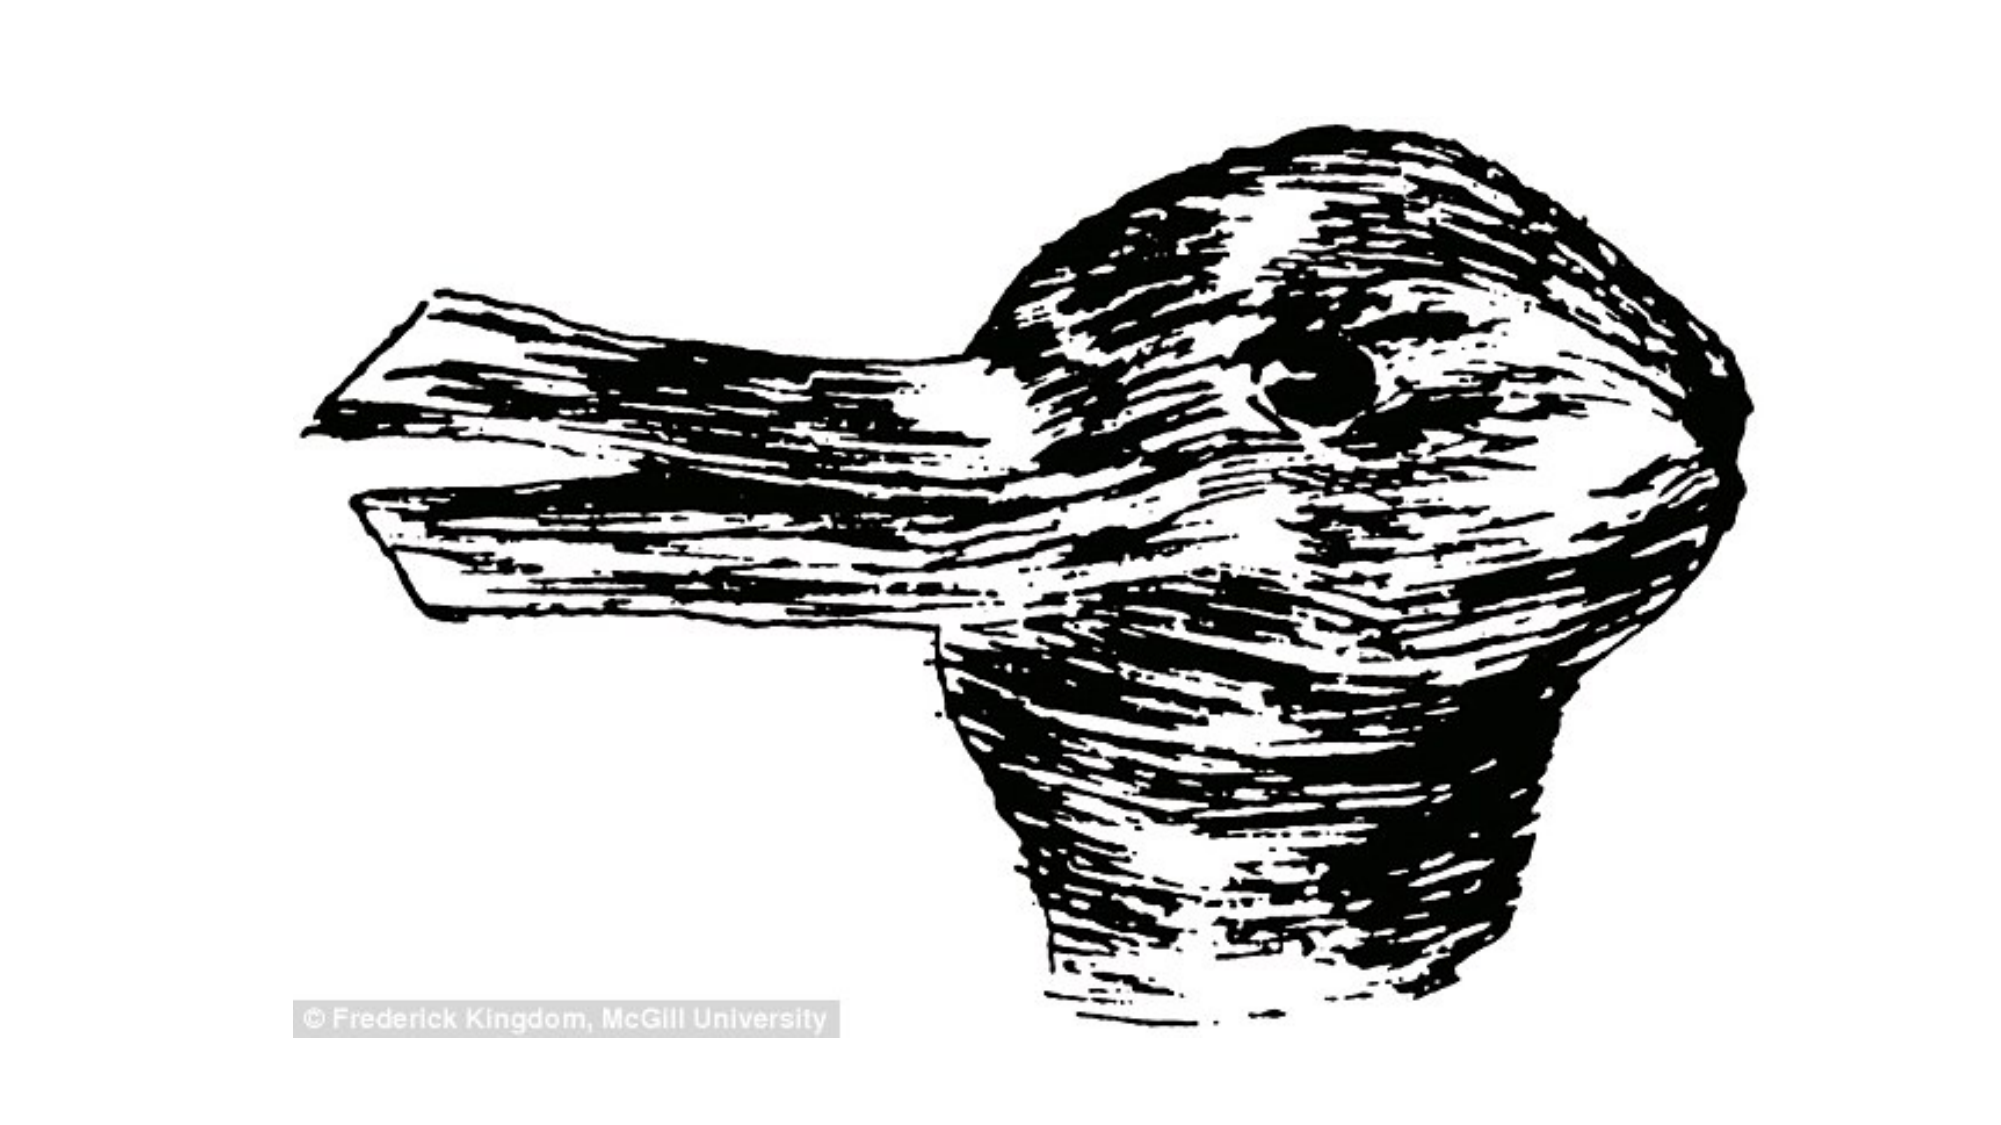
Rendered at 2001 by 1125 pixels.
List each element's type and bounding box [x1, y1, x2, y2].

picture [293, 116, 1764, 1038]
